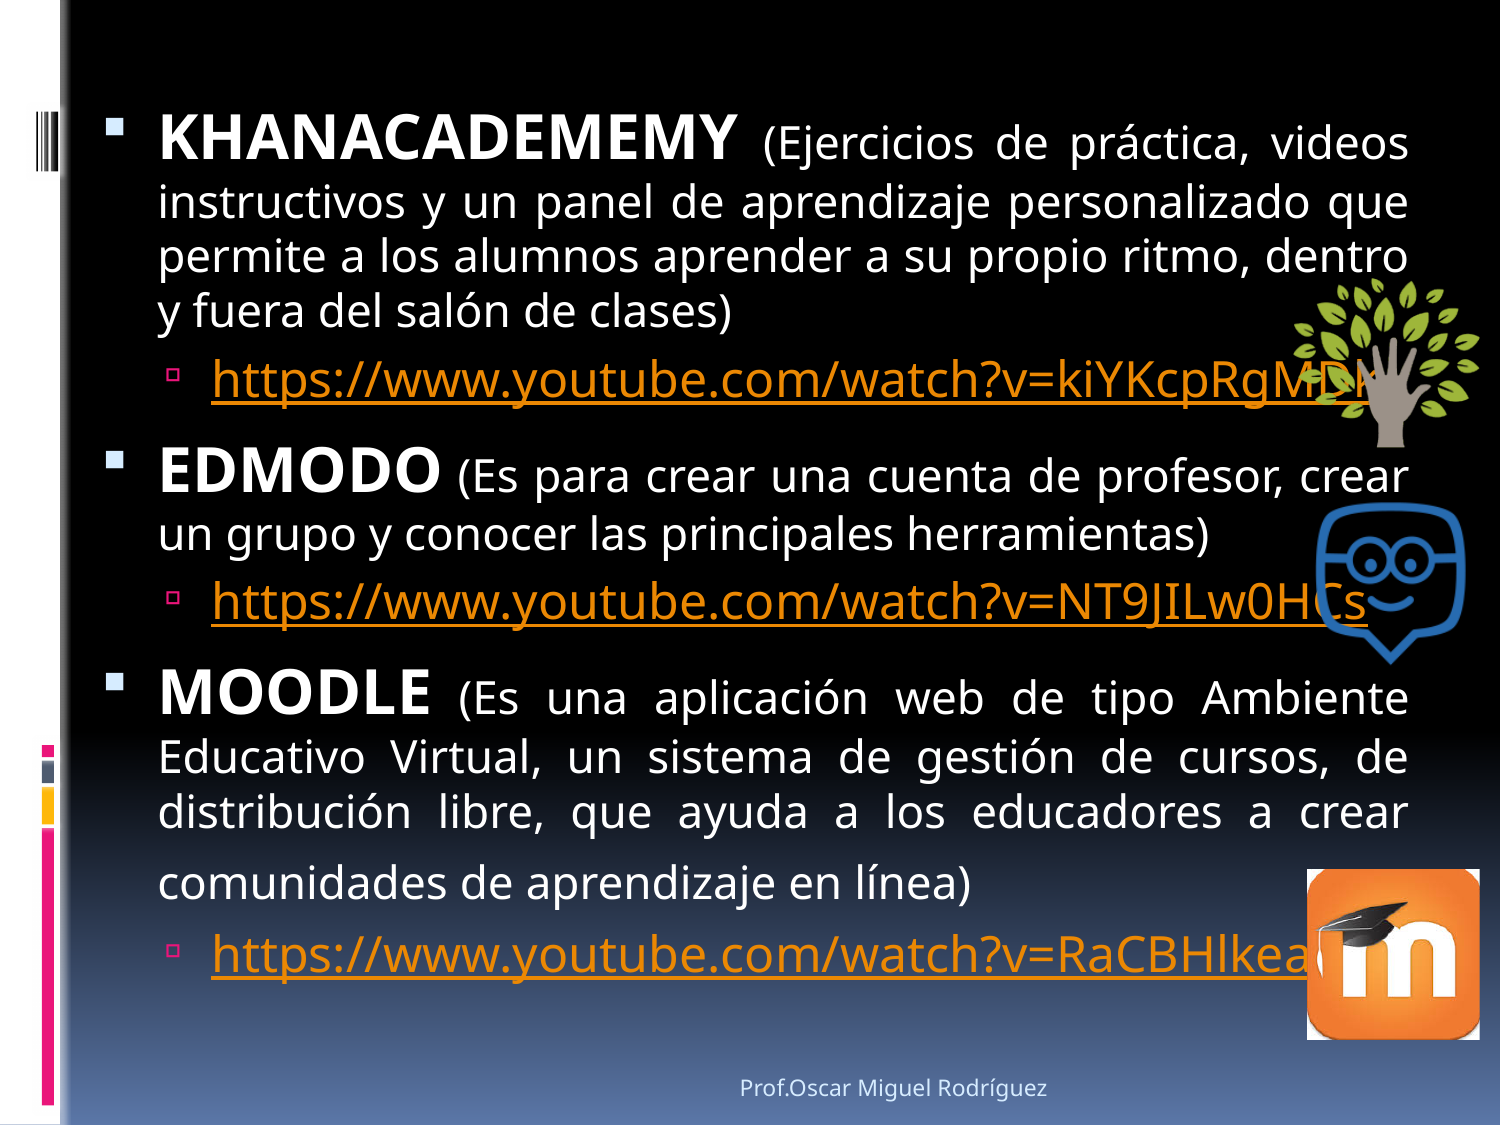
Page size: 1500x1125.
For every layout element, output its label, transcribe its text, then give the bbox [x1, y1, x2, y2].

picture [1292, 278, 1480, 453]
picture [1306, 869, 1480, 1040]
footer Prof.Oscar Miguel Rodríguez [150, 1052, 1063, 1113]
picture [1275, 462, 1500, 693]
list KHANACADEMEMY (Ejercicios de práctica, videos instructivos y un panel de aprendizaje personalizado que permite a los alumnos aprender a su propio ritmo, dentro y fuera del salón de clases) https://www.youtube.com/watch?v=kiYKcpRgMDk EDMODO (Es para crear una cuenta de profesor, crear un grupo y conocer las principales herramientas) https://www.youtube.com/watch?v=NT9JILw0HCs MOODLE (Es una aplicación web de tipo Ambiente Educativo Virtual, un sistema de gestión de cursos, de distribución libre, que ayuda a los educadores a crear comunidades de aprendizaje en línea) https://www.youtube.com/watch?v=RaCBHlkeaPQ [75, 90, 1425, 1005]
